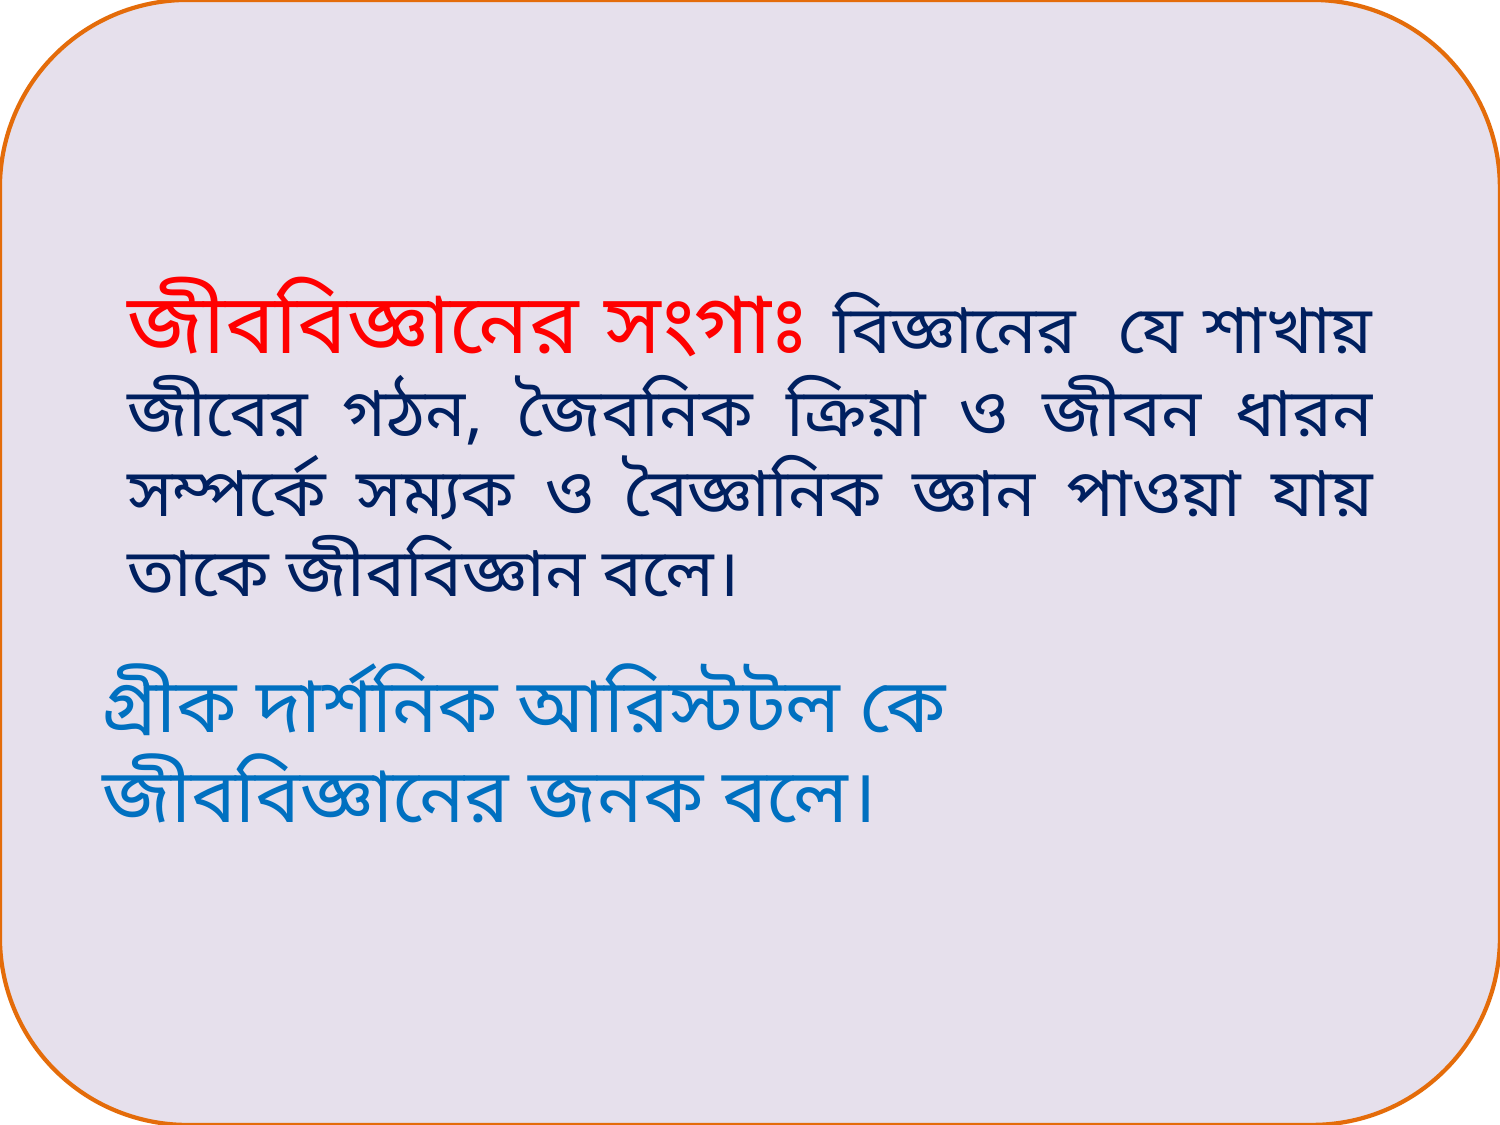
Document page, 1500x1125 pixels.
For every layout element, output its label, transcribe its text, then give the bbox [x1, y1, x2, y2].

text_box গ্রীক দার্শনিক আরিস্টটল কে জীববিজ্ঞানের জনক বলে। [87, 649, 1275, 845]
text_box জীববিজ্ঞানের সংগাঃ বিজ্ঞানের যে শাখায় জীবের গঠন, জৈবনিক ক্রিয়া ও জীবন ধারন সম্পর্কে সম্যক ও বৈজ্ঞানিক জ্ঞান পাওয়া যায় তাকে জীববিজ্ঞান বলে। [112, 262, 1388, 618]
text_box [0, 0, 1500, 1125]
